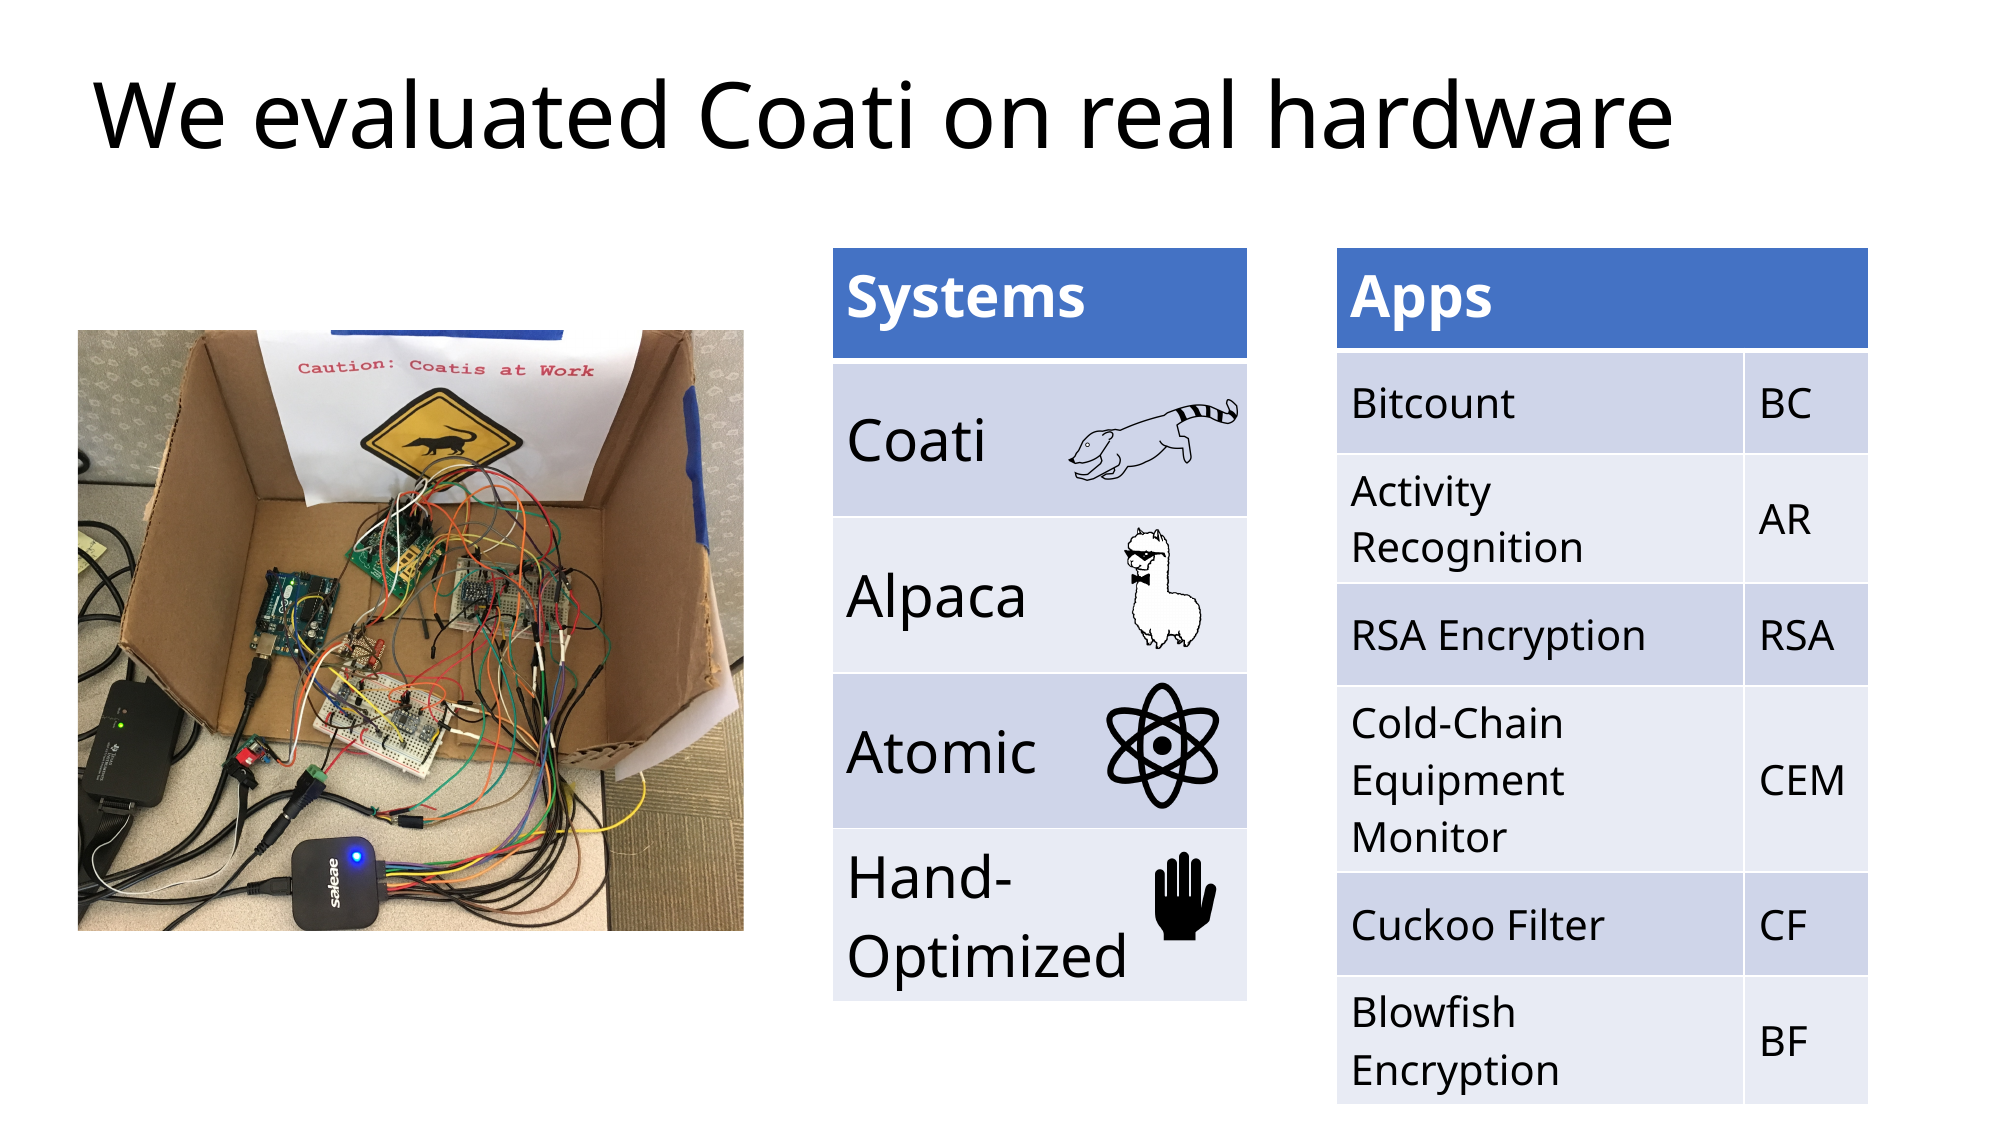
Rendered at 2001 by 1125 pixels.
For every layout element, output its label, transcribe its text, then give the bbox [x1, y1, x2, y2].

picture [77, 330, 744, 931]
table_cell BC [1745, 353, 1868, 453]
table_cell BF [1745, 977, 1868, 1104]
table_cell Cold-Chain Equipment Monitor [1337, 687, 1743, 871]
table_cell Cuckoo Filter [1337, 873, 1743, 975]
table_cell Hand-Optimized [833, 829, 1247, 1001]
title We evaluated Coati on real hardware [77, 10, 1803, 228]
table_header Apps [1337, 248, 1868, 348]
table_cell Blowfish Encryption [1337, 977, 1743, 1104]
table_cell Atomic [833, 674, 1247, 828]
table_cell RSA [1745, 584, 1868, 685]
picture [1087, 670, 1238, 821]
table_header Systems [833, 248, 1247, 358]
table_cell AR [1745, 455, 1868, 582]
table_cell RSA Encryption [1337, 584, 1743, 685]
table_cell Activity Recognition [1337, 455, 1743, 582]
table_cell CEM [1745, 687, 1868, 871]
picture [1132, 844, 1238, 949]
picture [1068, 399, 1238, 481]
table_cell Coati [833, 364, 1247, 516]
table_cell Alpaca [833, 518, 1247, 672]
table_cell CF [1745, 873, 1868, 975]
picture [1115, 521, 1209, 652]
table_cell Bitcount [1337, 353, 1743, 453]
